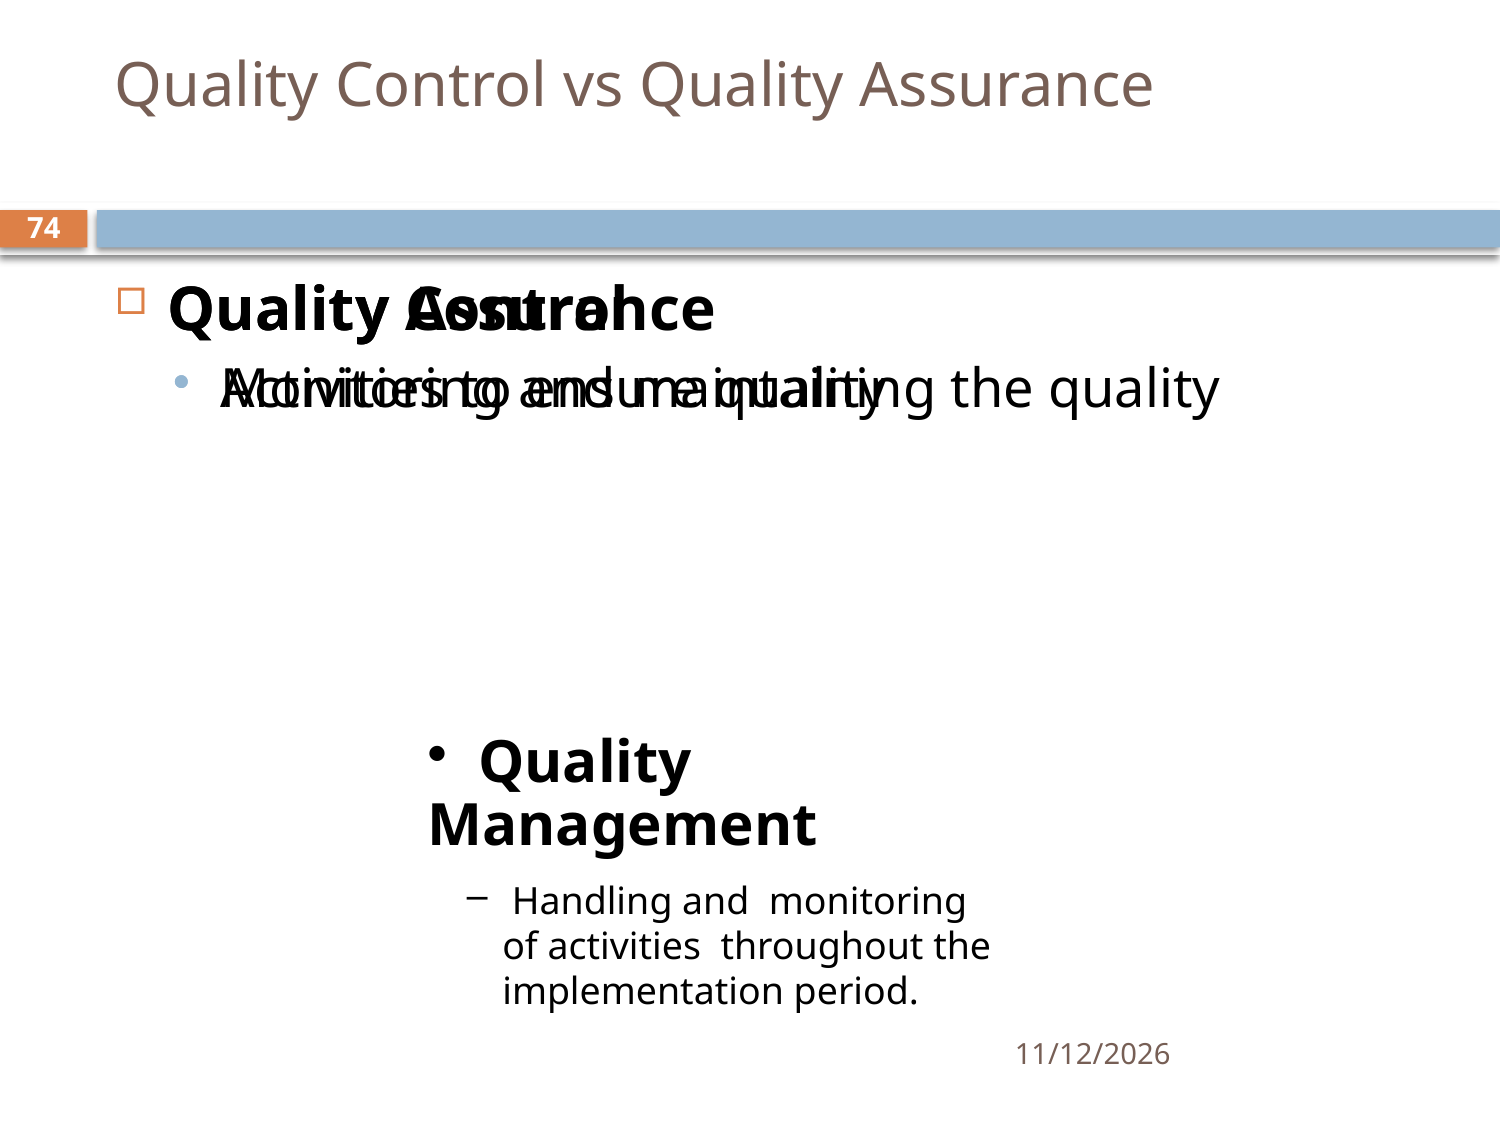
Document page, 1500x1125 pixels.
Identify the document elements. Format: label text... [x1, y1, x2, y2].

title Quality Control vs Quality Assurance [99, 37, 1438, 200]
text_box Quality Management Handling and monitoring of activities throughout the implementation period. [412, 724, 1013, 1020]
list Quality Control Monitoring and maintaining the quality [100, 262, 1438, 1005]
slide_number 74 [0, 208, 88, 249]
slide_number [999, 1025, 1438, 1085]
